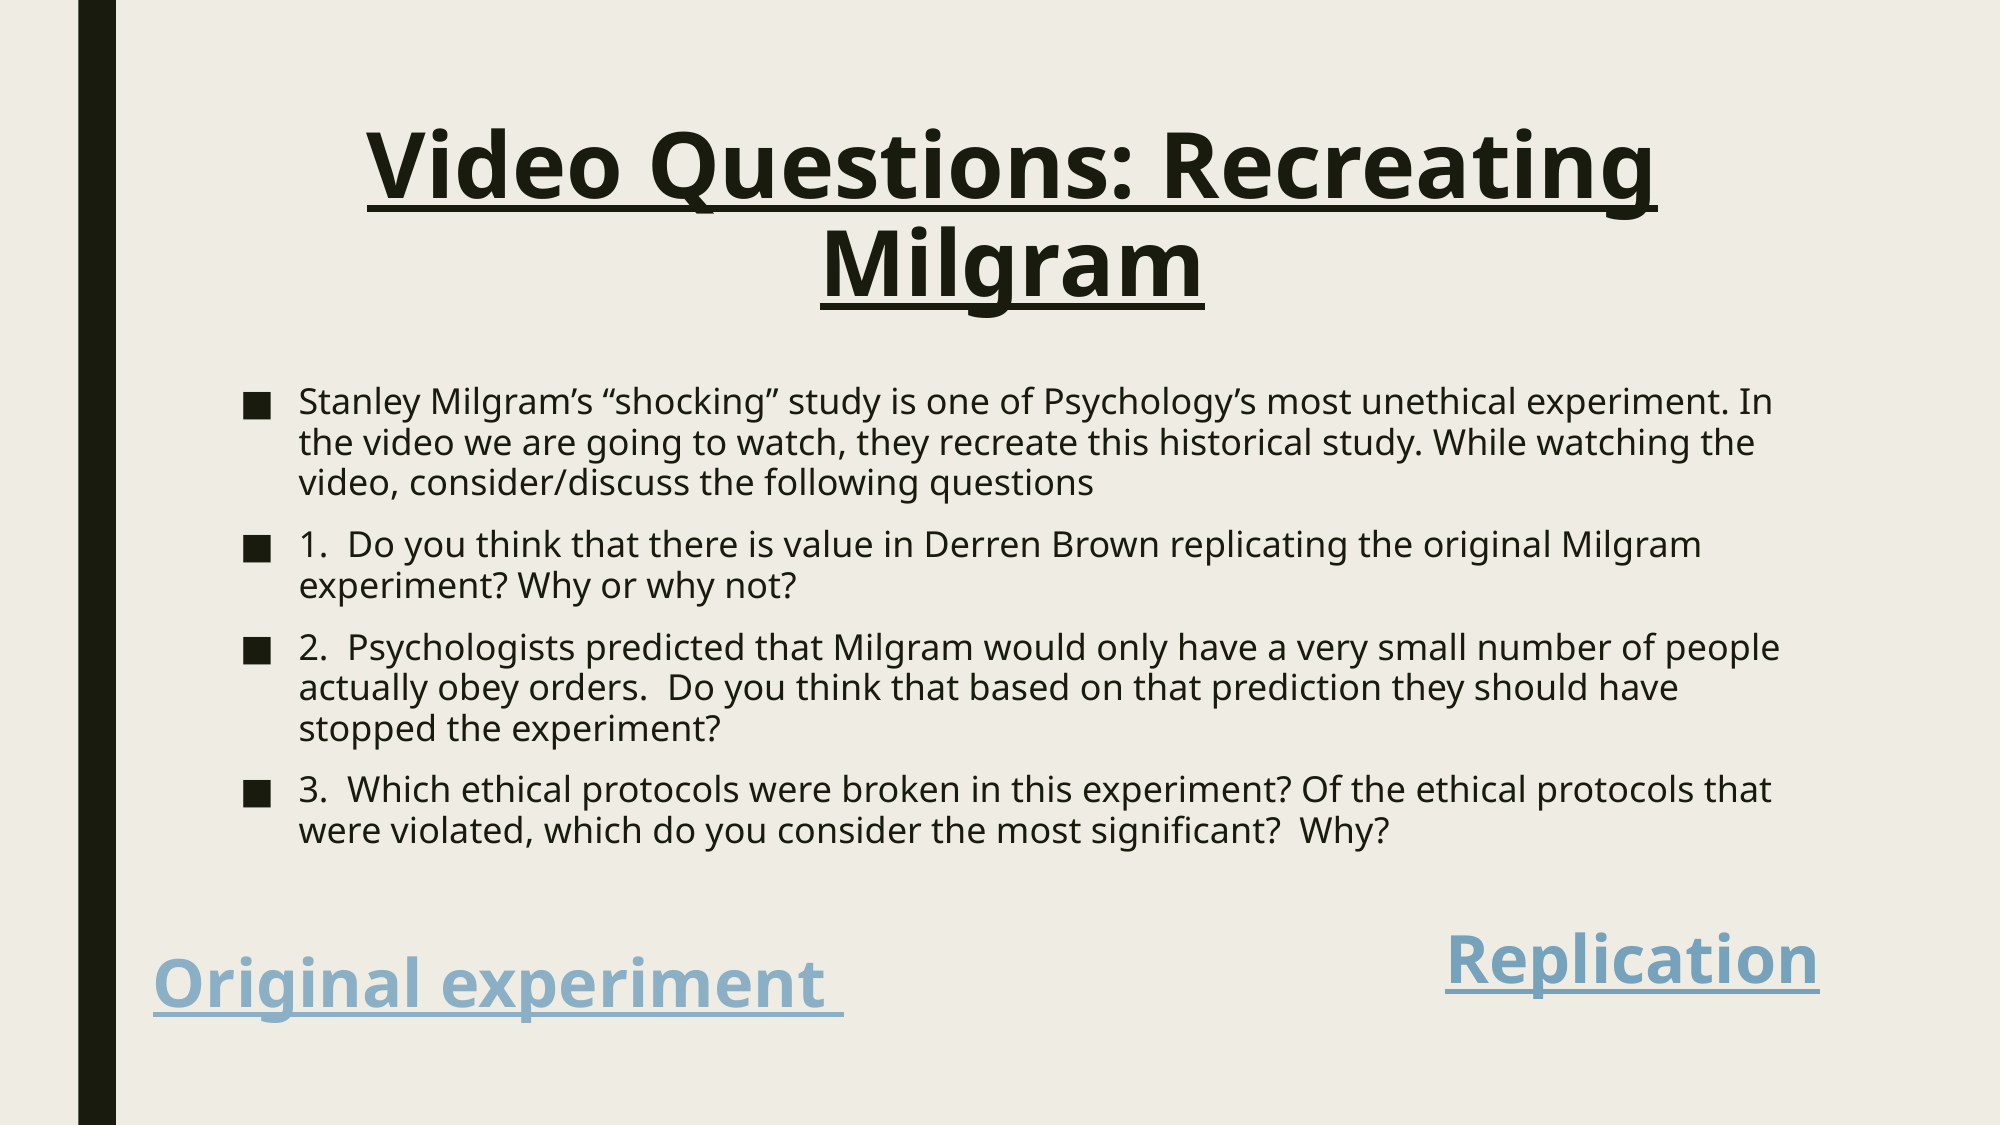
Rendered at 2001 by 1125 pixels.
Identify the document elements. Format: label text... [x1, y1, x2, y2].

text_box Replication [1430, 909, 1836, 1016]
text_box Original experiment [137, 933, 860, 1040]
list Stanley Milgram’s “shocking” study is one of Psychology’s most unethical experiment. In the video we are going to watch, they recreate this historical study. While watching the video, consider/discuss the following questions 1. Do you think that there is value in Derren Brown replicating the original Milgram experiment? Why or why not? 2. Psychologists predicted that Milgram would only have a very small number of people actually obey orders. Do you think that based on that prediction they should have stopped the experiment? 3. Which ethical protocols were broken in this experiment? Of the ethical protocols that were violated, which do you consider the most significant? Why? [225, 375, 1800, 963]
title Video Questions: Recreating Milgram [225, 112, 1800, 357]
